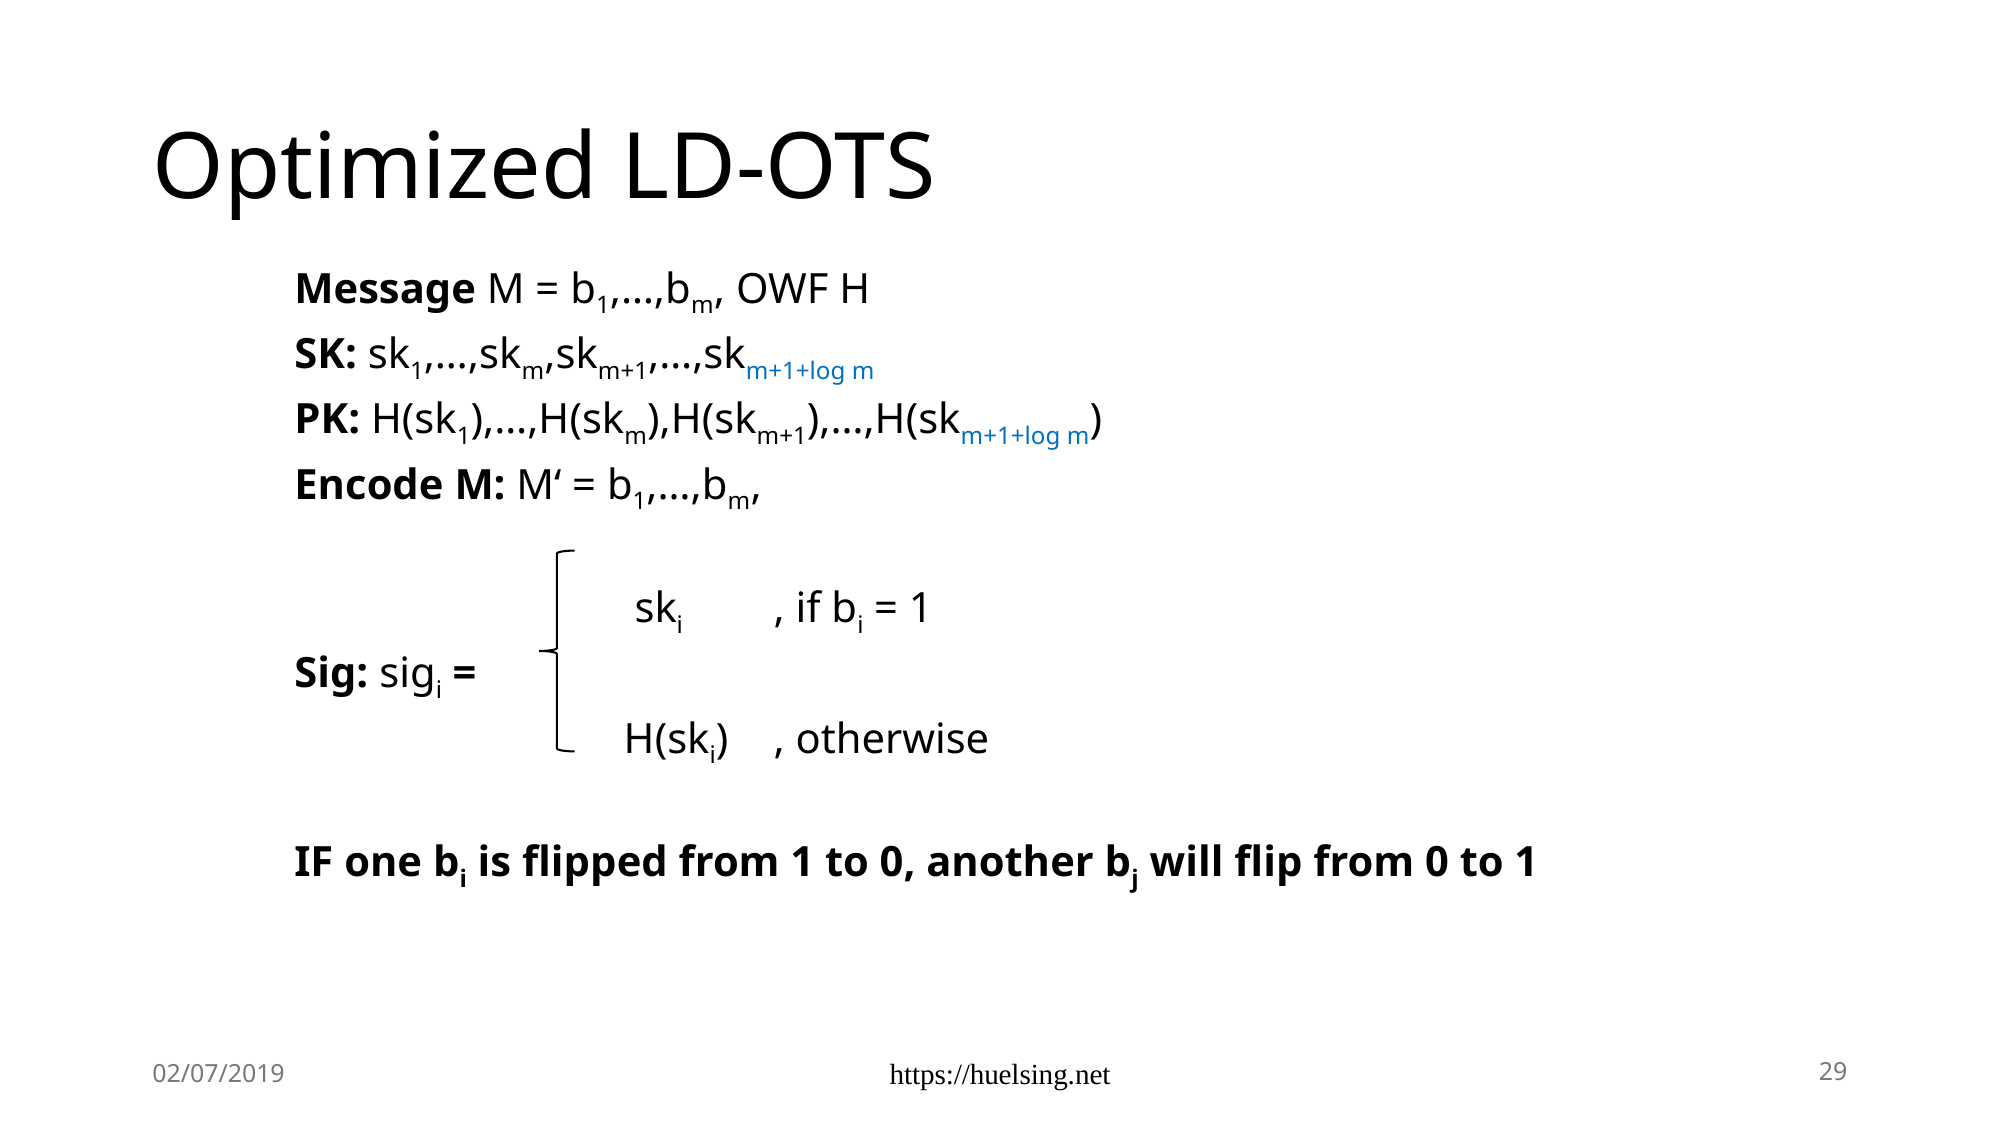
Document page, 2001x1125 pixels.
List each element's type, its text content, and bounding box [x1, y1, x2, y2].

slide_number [137, 1042, 588, 1103]
title Optimized LD-OTS [137, 59, 1863, 278]
text_box [539, 549, 575, 753]
slide_number 29 [1412, 1042, 1863, 1103]
text_box [232, 261, 1650, 1000]
footer https://huelsing.net [662, 1042, 1338, 1103]
